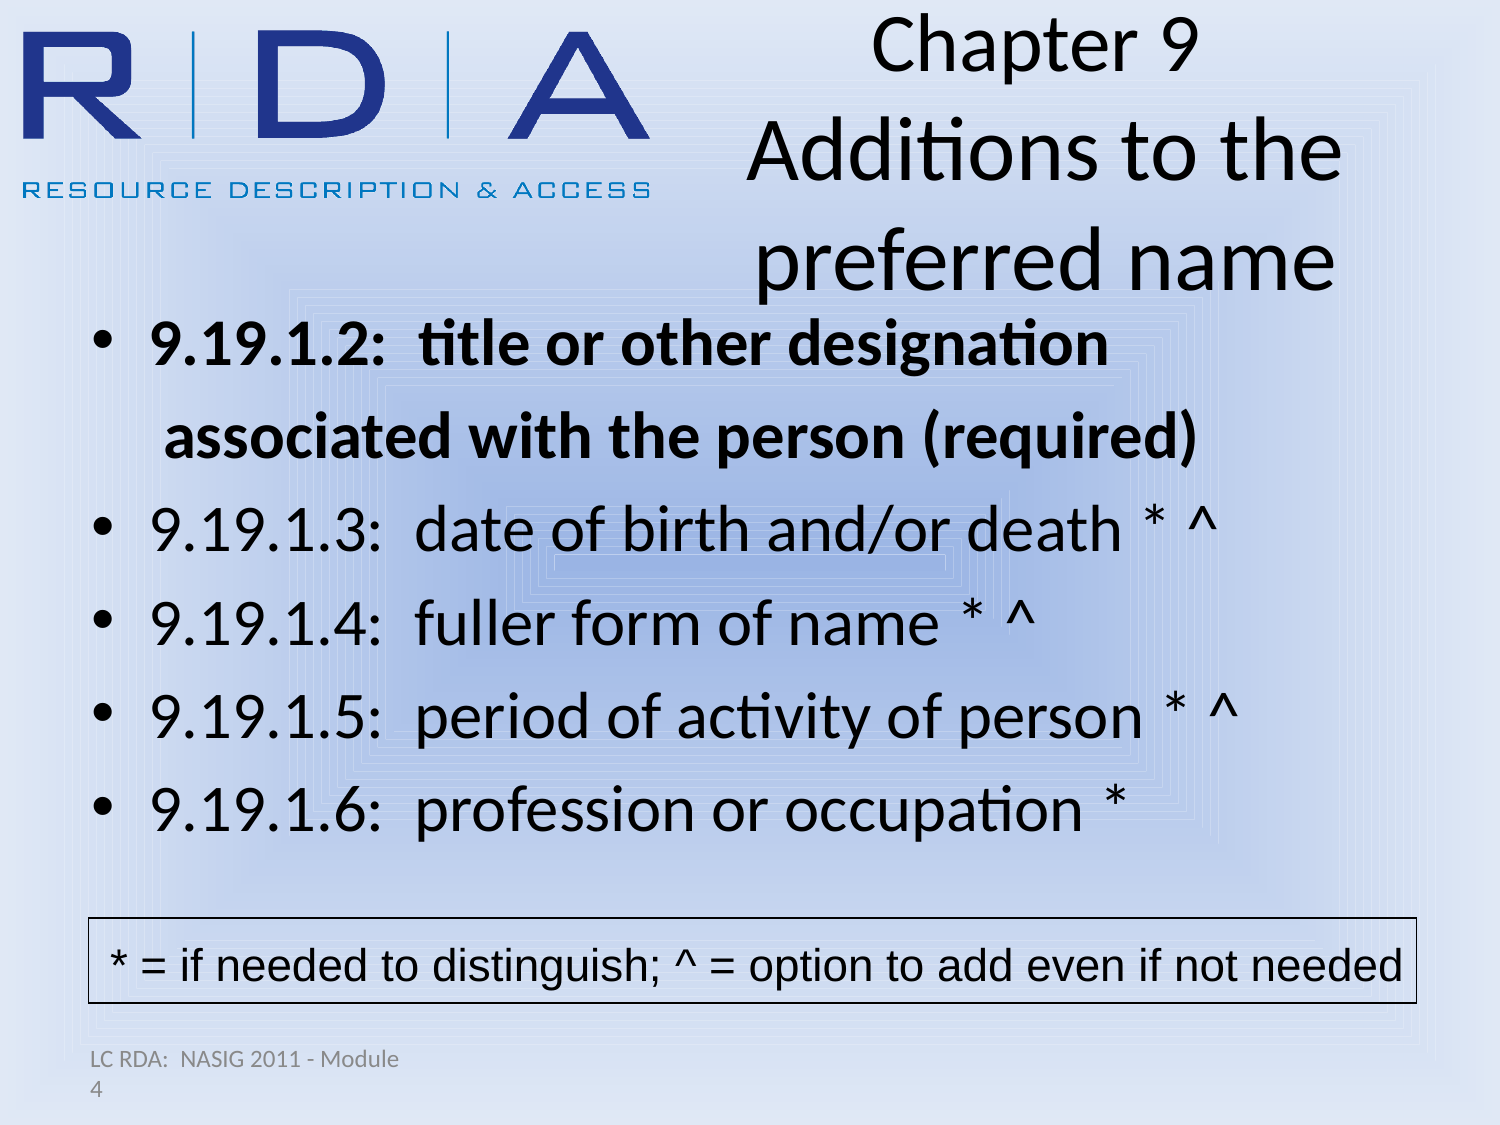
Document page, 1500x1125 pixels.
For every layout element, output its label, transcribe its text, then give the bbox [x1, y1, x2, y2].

text_box [88, 917, 1417, 1003]
title Chapter 9 Additions to the preferred name [666, 54, 1425, 243]
list 9.19.1.2: title or other designation associated with the person (required) 9.19.1.3: date of birth and/or death * ^ 9.19.1.4: fuller form of name * ^ 9.19.1.5: period of activity of person * ^ 9.19.1.6: profession or occupation * [76, 290, 1428, 1034]
slide_number LC RDA: NASIG 2011 - Module 4 [75, 1042, 425, 1103]
picture [23, 23, 650, 198]
